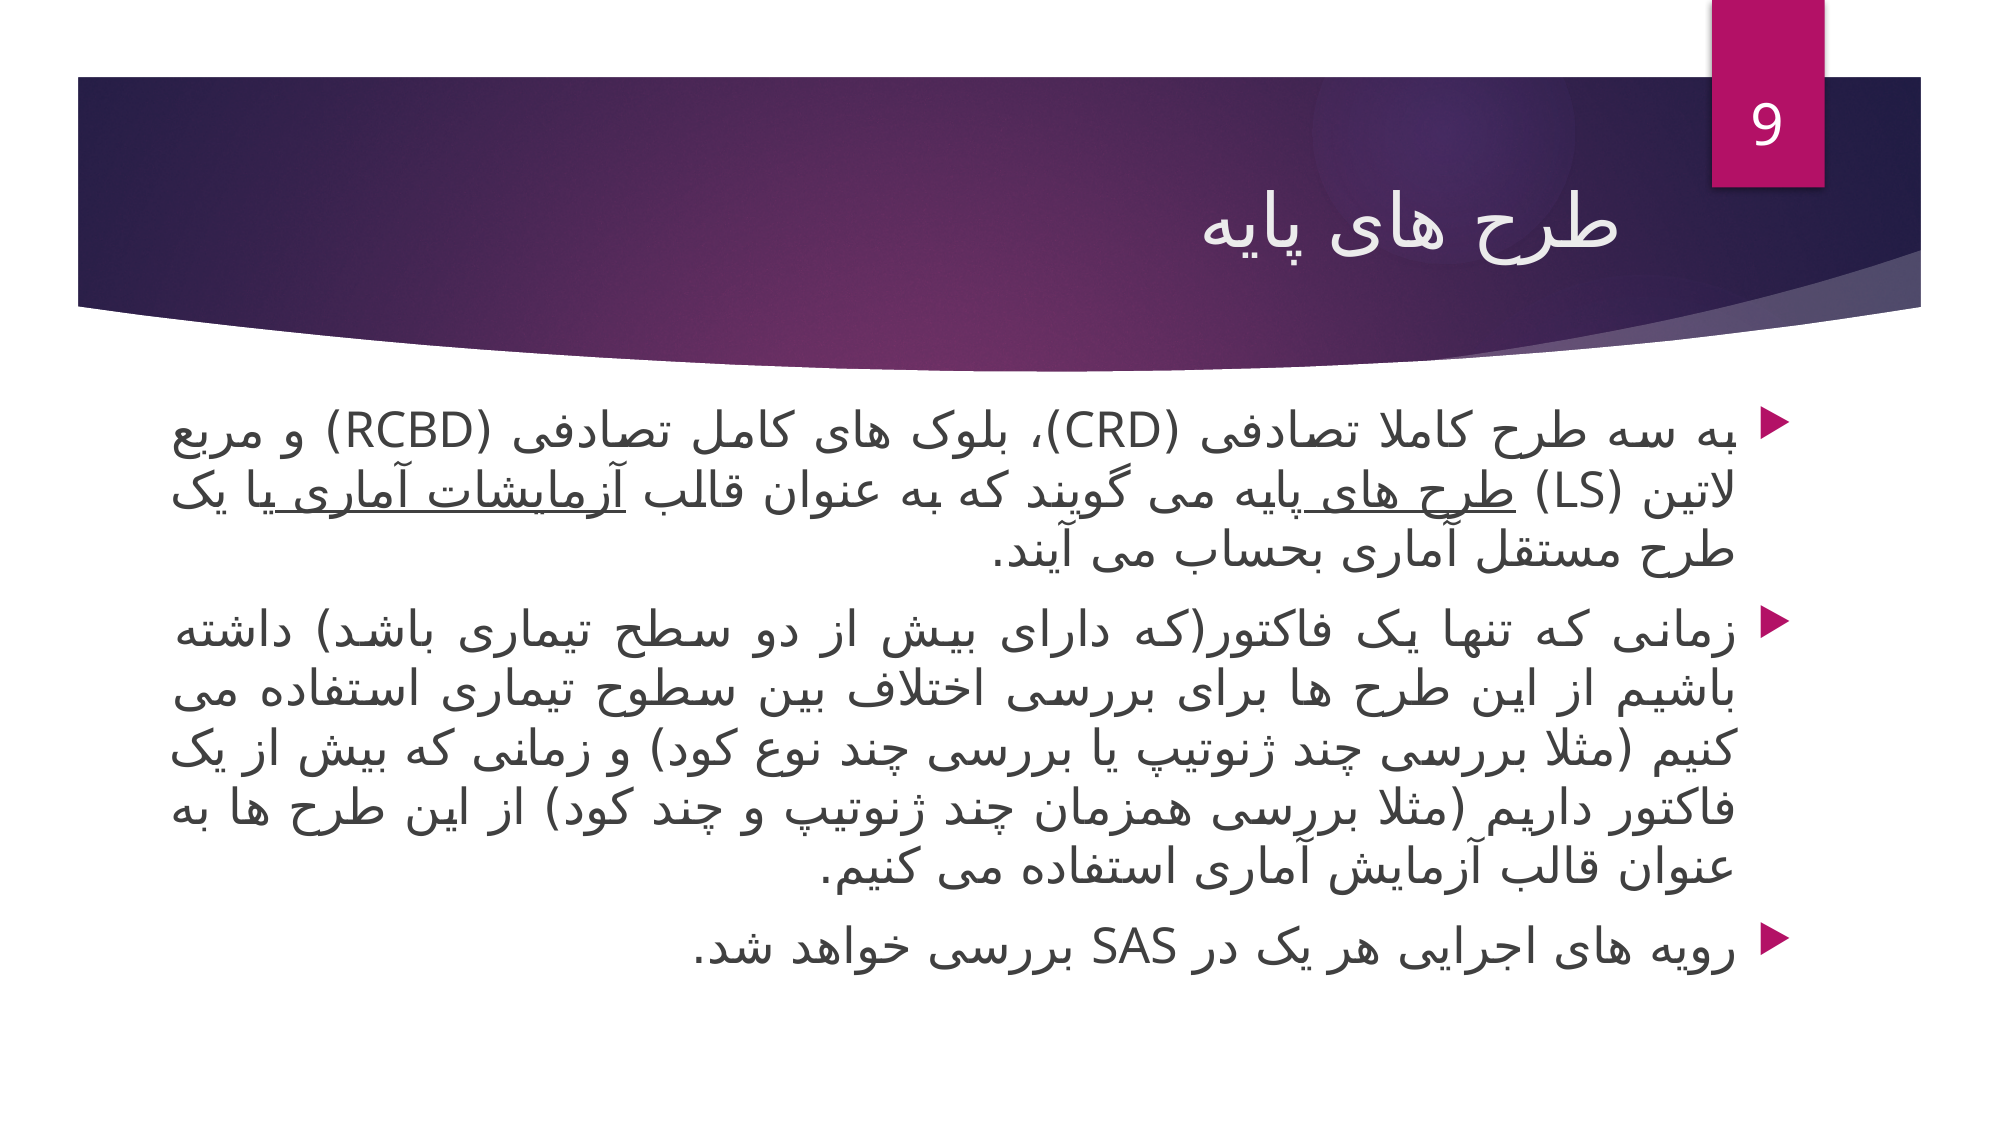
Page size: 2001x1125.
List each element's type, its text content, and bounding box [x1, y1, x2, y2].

title طرح های پایه [189, 159, 1638, 276]
slide_number 9 [1698, 48, 1836, 175]
list به سه طرح کاملا تصادفی (CRD)، بلوک های کامل تصادفی (RCBD) و مربع لاتین (LS) طرح های پایه می گویند که به عنوان قالب آزمایشات آماری یا یک طرح مستقل آماری بحساب می آیند. زمانی که تنها یک فاکتور(که دارای بیش از دو سطح تیماری باشد) داشته باشیم از این طرح ها برای بررسی اختلاف بین سطوح تیماری استفاده می کنیم (مثلا بررسی چند ژنوتیپ یا بررسی چند نوع کود) و زمانی که بیش از یک فاکتور داریم (مثلا بررسی همزمان چند ژنوتیپ و چند کود) از این طرح ها به عنوان قالب آزمایش آماری استفاده می کنیم. رویه های اجرایی هر یک در SAS بررسی خواهد شد. [154, 390, 1809, 988]
